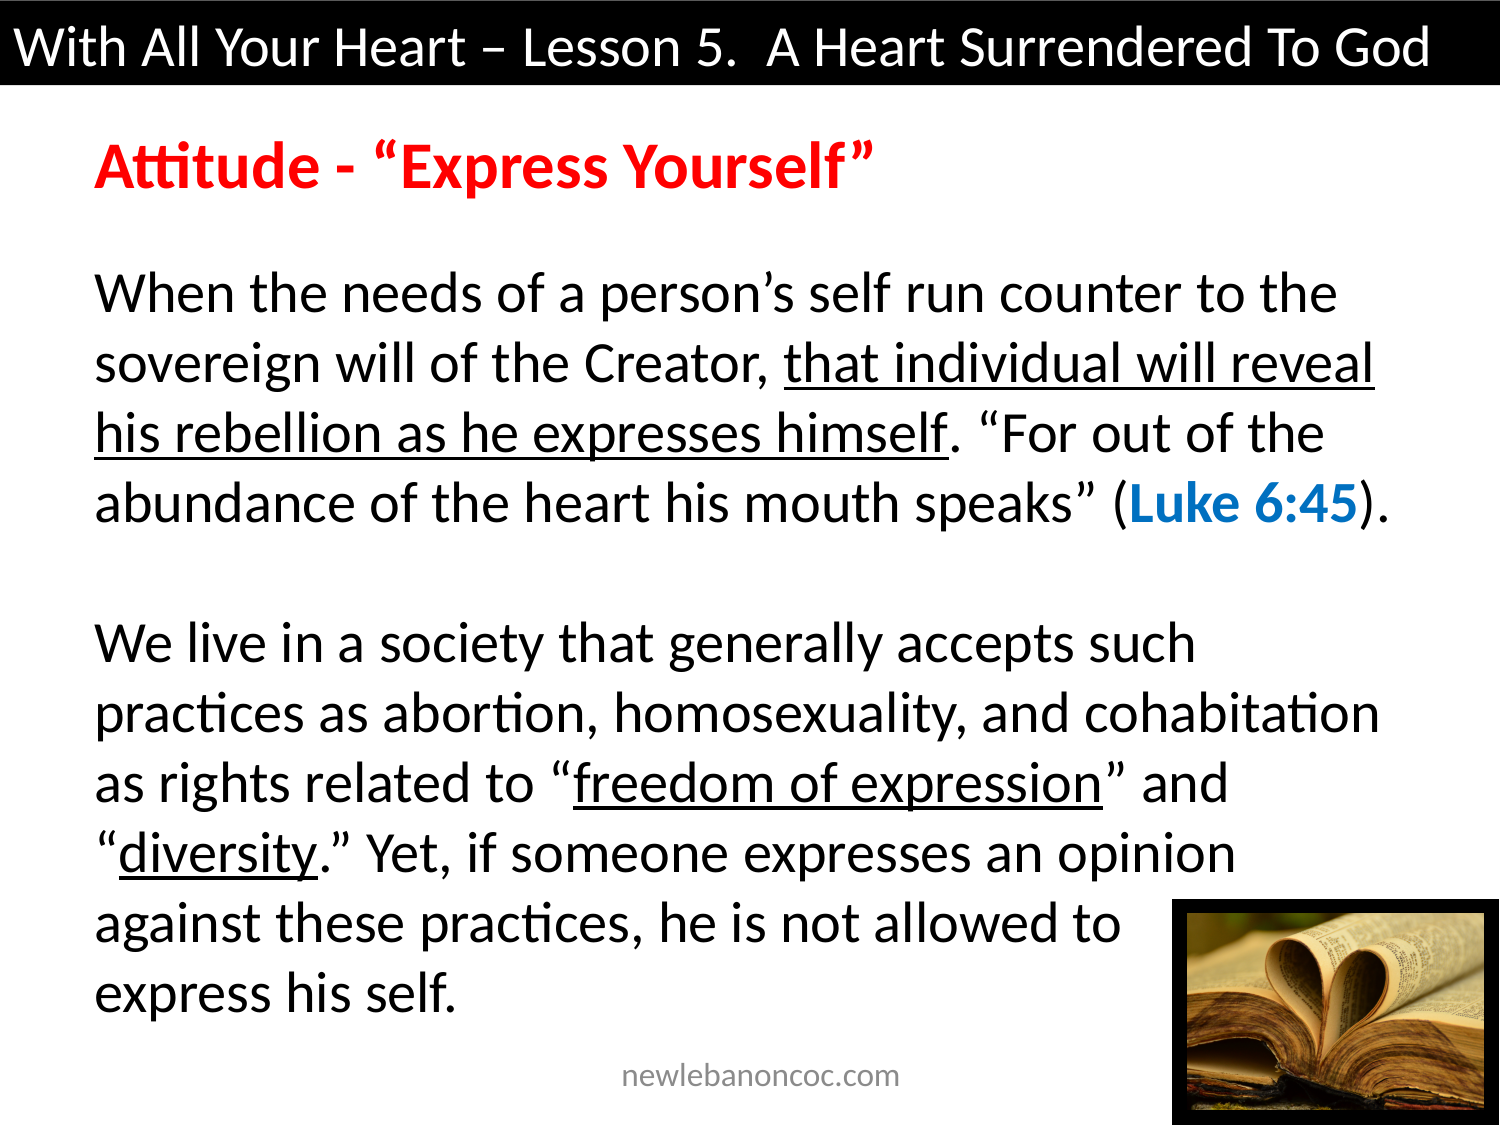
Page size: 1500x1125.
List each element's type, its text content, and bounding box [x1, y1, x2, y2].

footer newlebanoncoc.com [496, 1042, 1004, 1103]
picture [1186, 913, 1485, 1111]
text_box Attitude - “Express Yourself” When the needs of a person’s self run counter to the sovereign will of the Creator, that individual will reveal his rebellion as he expresses himself. “For out of the abundance of the heart his mouth speaks” (Luke 6:45). We live in a society that generally accepts such practices as abortion, homosexuality, and cohabitation as rights related to “freedom of expression” and “diversity.” Yet, if someone expresses an opinion against these practices, he is not allowed to express his self. [79, 114, 1416, 1032]
text_box With All Your Heart – Lesson 5. A Heart Surrendered To God [0, 0, 1500, 86]
